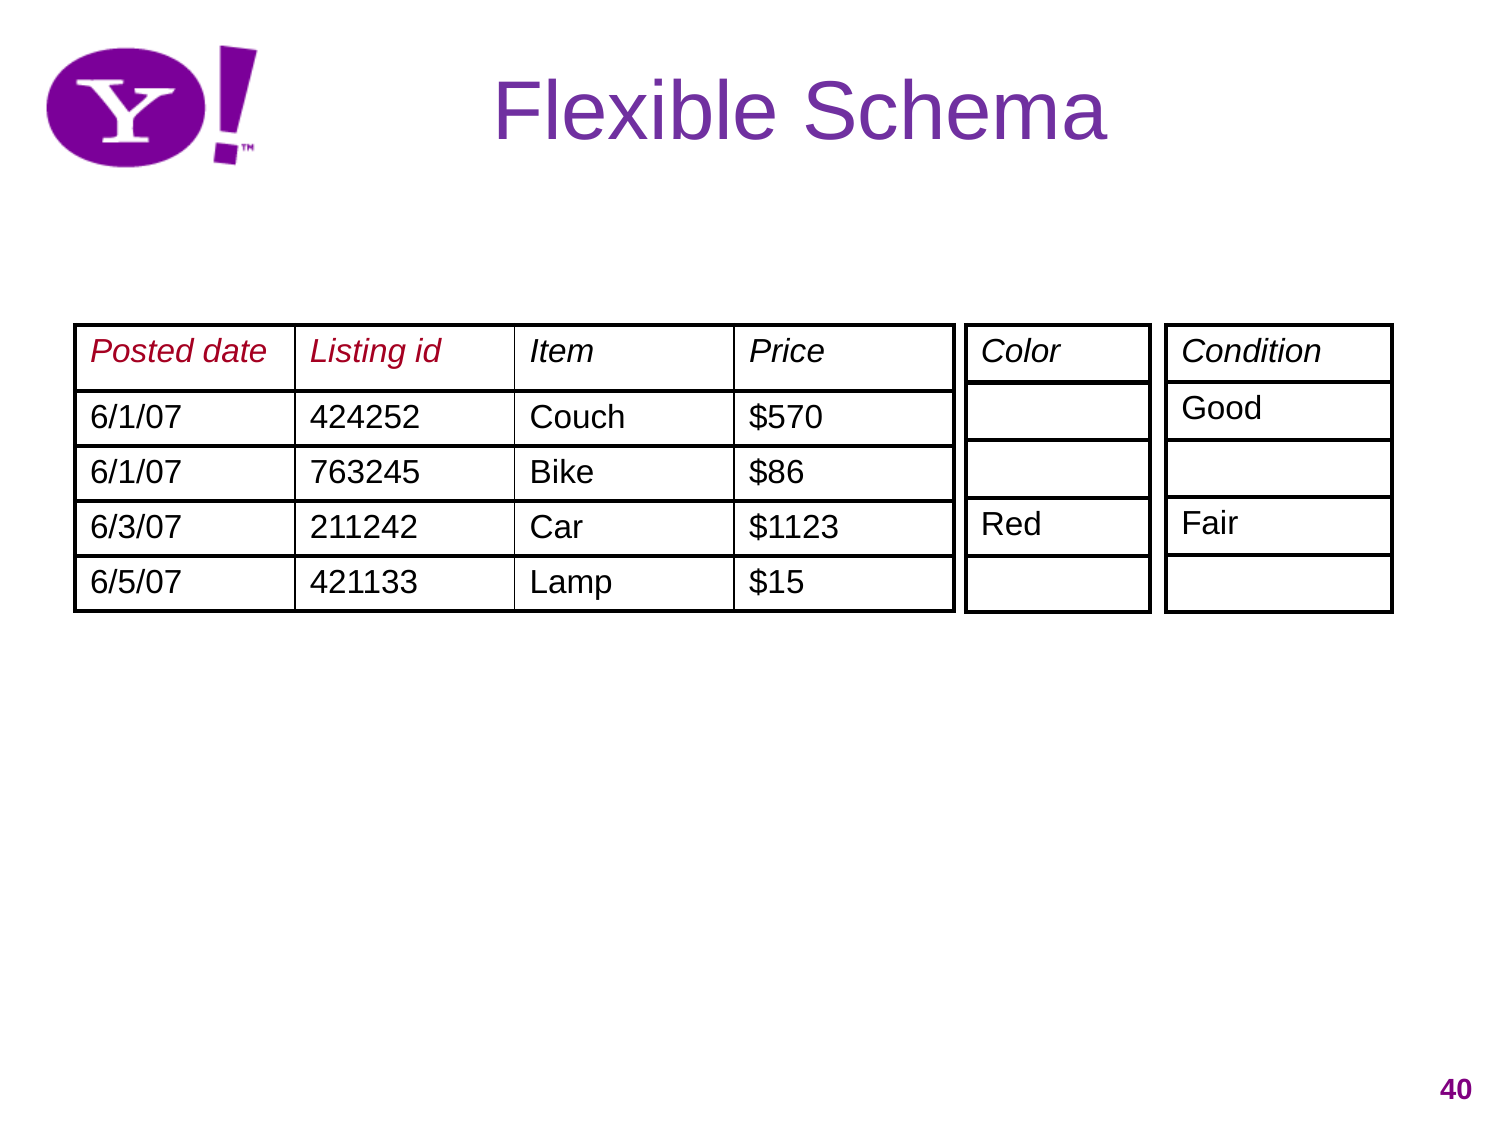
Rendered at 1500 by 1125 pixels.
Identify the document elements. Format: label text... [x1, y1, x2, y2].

table_cell Lamp [515, 558, 733, 609]
table_cell 211242 [296, 503, 514, 554]
table_cell $86 [735, 448, 952, 499]
table_cell 6/1/07 [77, 448, 294, 499]
table_cell Car [515, 503, 733, 554]
table_cell [968, 558, 1148, 610]
table_cell 424252 [296, 393, 514, 444]
table_header Price [735, 327, 952, 389]
table_header Posted date [77, 327, 294, 389]
table_cell $1123 [735, 503, 952, 554]
table_cell $15 [735, 558, 952, 609]
table_header Listing id [296, 327, 514, 389]
table_cell Good [1168, 384, 1390, 438]
table_cell [968, 385, 1148, 438]
table_cell 6/1/07 [77, 393, 294, 444]
table_cell 763245 [296, 448, 514, 499]
picture [0, 238, 1500, 1125]
table_header Item [515, 327, 733, 389]
table_cell 6/3/07 [77, 503, 294, 554]
table_cell [968, 442, 1148, 496]
table_cell Red [968, 500, 1148, 554]
table_cell 421133 [296, 558, 514, 609]
picture [0, 0, 1500, 200]
table_header Color [968, 327, 1148, 380]
title Flexible Schema [125, 12, 1475, 200]
table_cell Couch [515, 393, 733, 444]
table_cell [1168, 557, 1390, 610]
table_cell $570 [735, 393, 952, 444]
table_header Condition [1168, 327, 1390, 380]
table_cell 6/5/07 [77, 558, 294, 609]
table_cell Bike [515, 448, 733, 499]
table_cell [1168, 442, 1390, 495]
table_cell Fair [1168, 499, 1390, 553]
